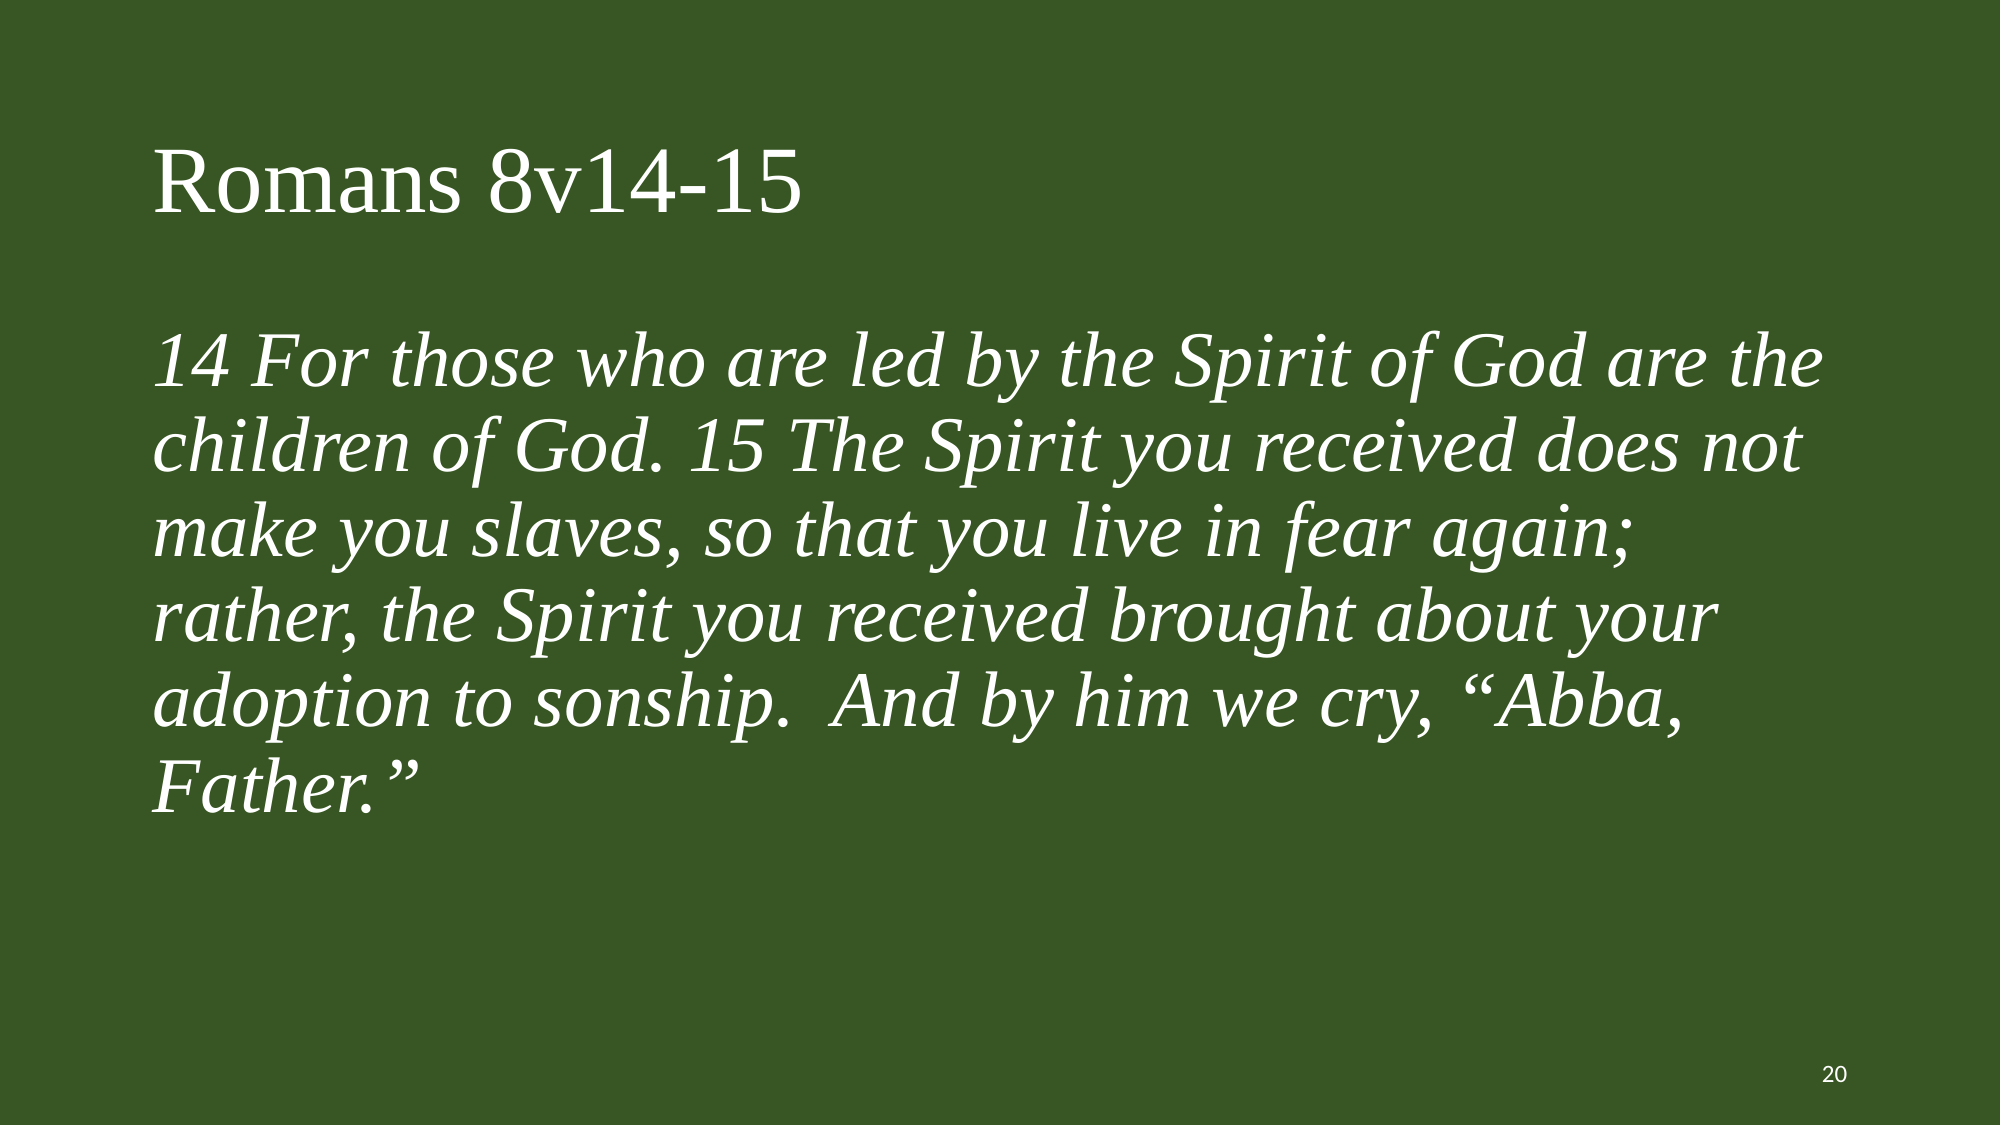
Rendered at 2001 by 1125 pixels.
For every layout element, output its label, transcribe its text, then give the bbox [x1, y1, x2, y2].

title Romans 8v14-15 14 For those who are led by the Spirit of God are the children of God. 15 The Spirit you received does not make you slaves, so that you live in fear again; rather, the Spirit you received brought about your adoption to sonship. And by him we cry, “Abba, Father.” [137, 122, 1863, 1024]
slide_number 20 [1412, 1042, 1863, 1103]
